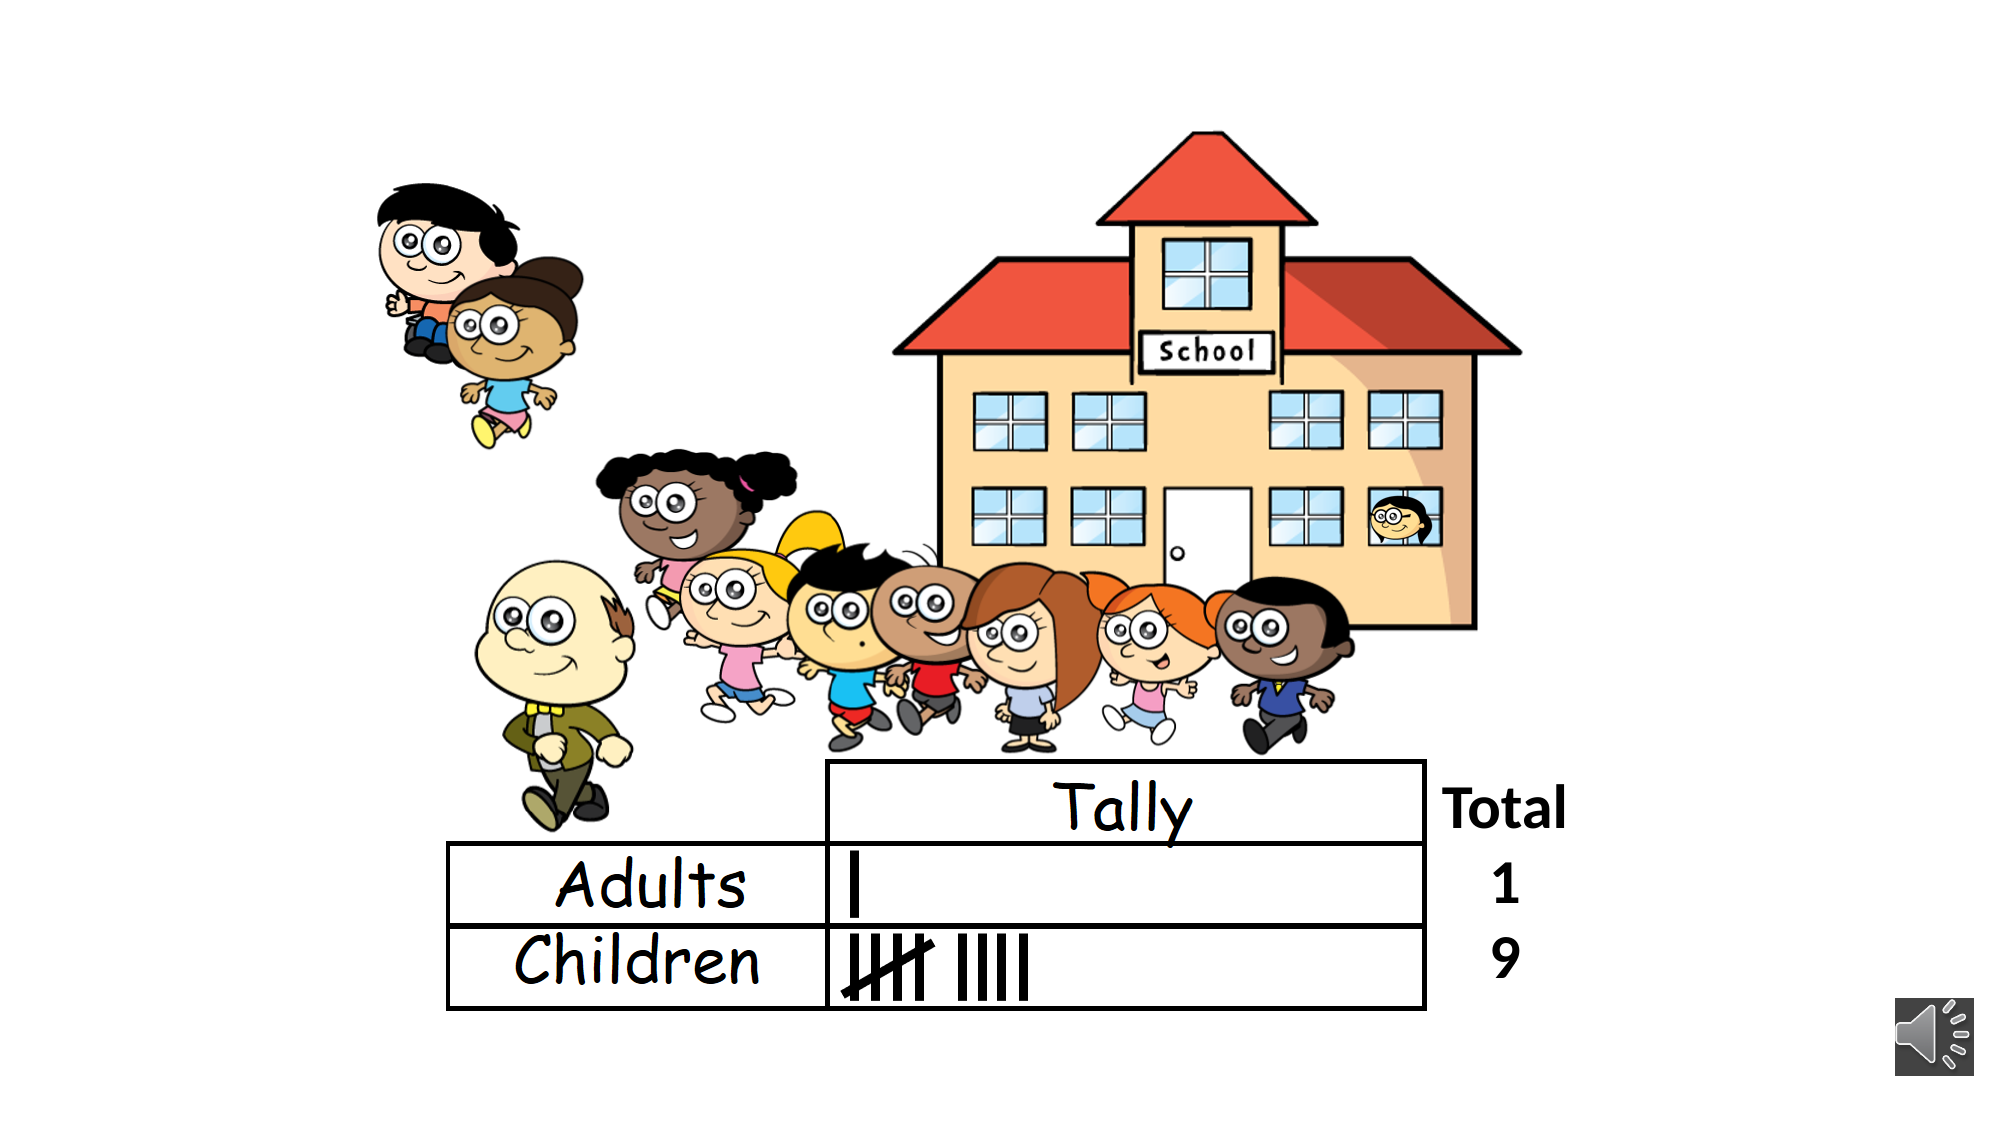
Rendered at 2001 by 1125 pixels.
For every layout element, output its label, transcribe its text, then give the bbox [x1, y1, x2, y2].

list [346, 120, 1545, 1050]
picture [1894, 996, 1975, 1077]
text_box Total 1 9 [1426, 758, 1584, 1074]
